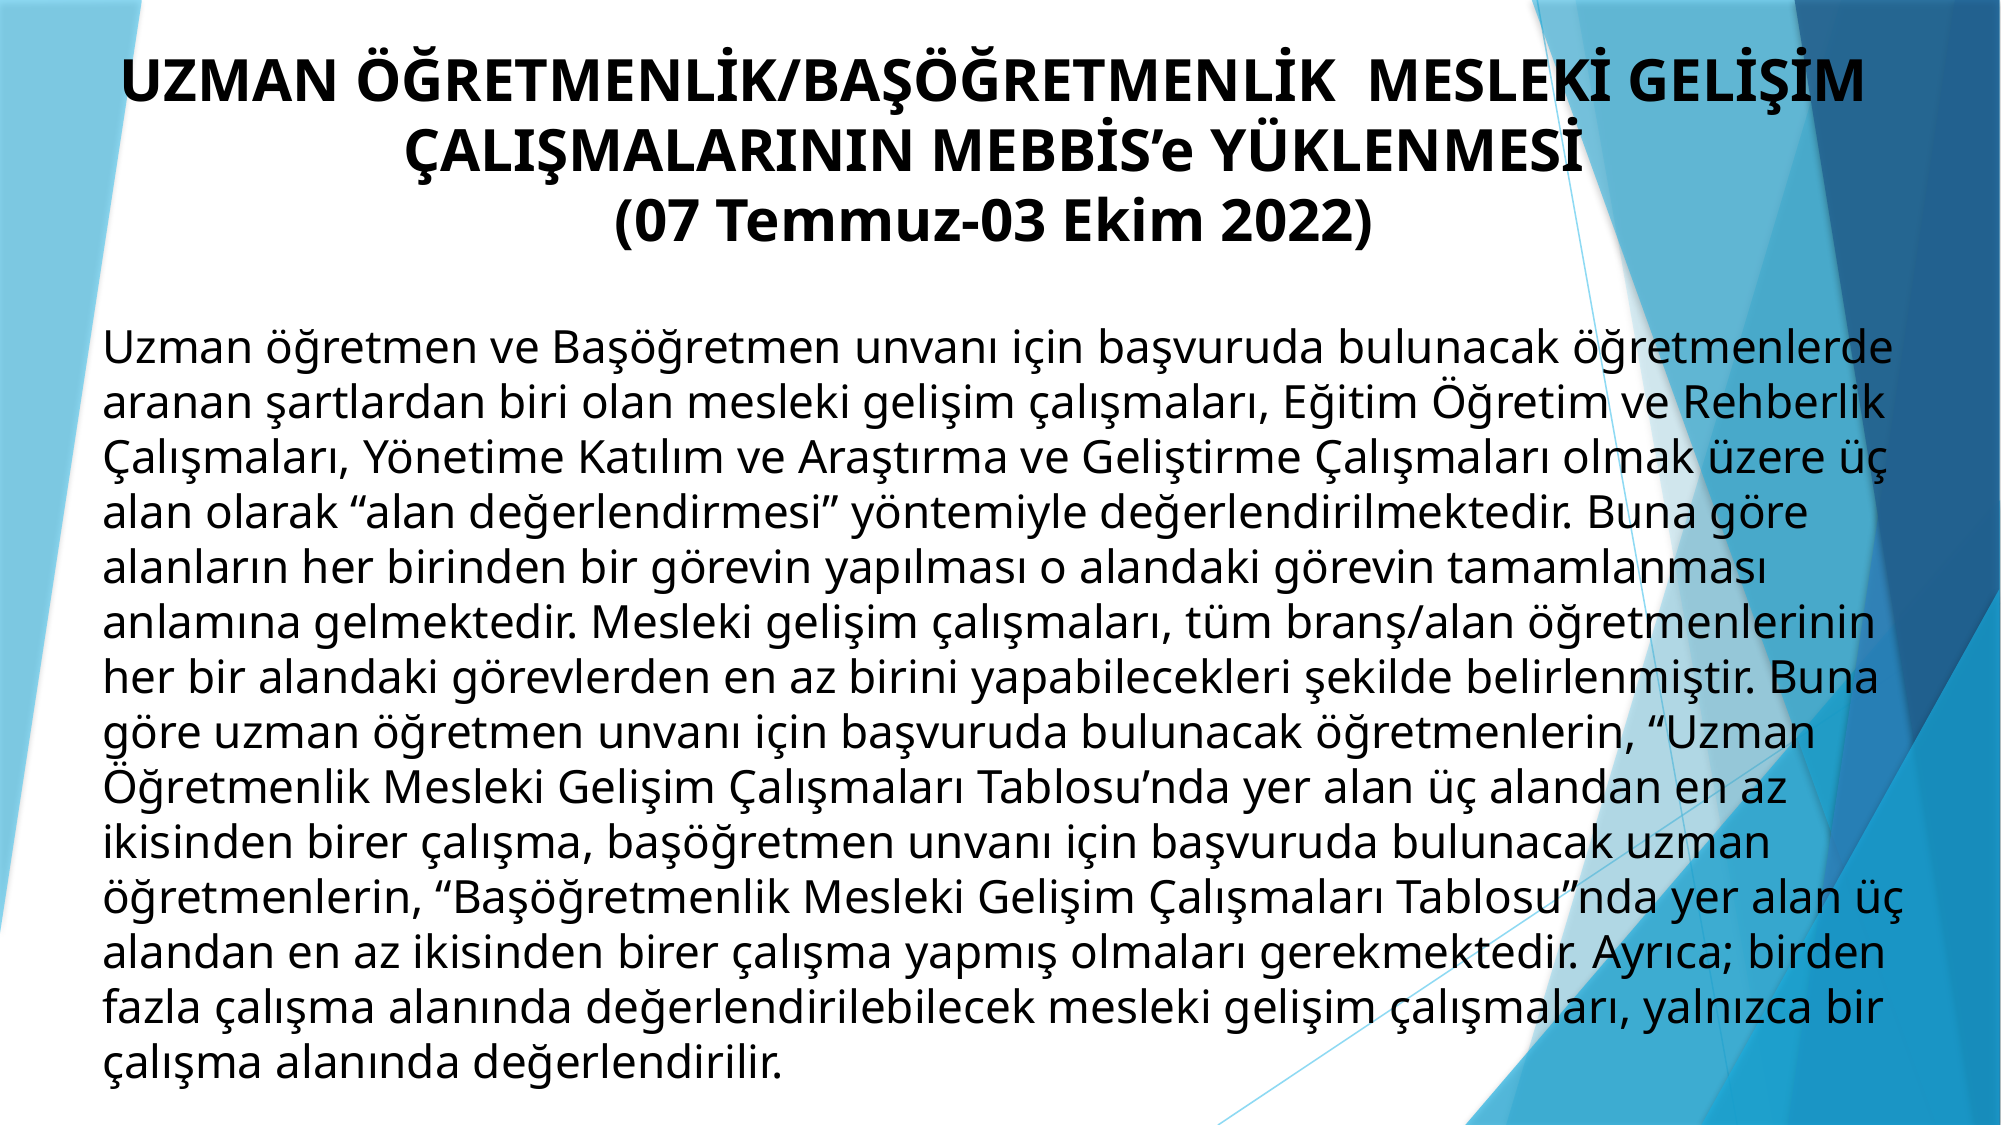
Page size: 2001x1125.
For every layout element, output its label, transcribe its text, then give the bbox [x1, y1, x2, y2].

text_box Uzman öğretmen ve Başöğretmen unvanı için başvuruda bulunacak öğretmenlerde aranan şartlardan biri olan mesleki gelişim çalışmaları, Eğitim Öğretim ve Rehberlik Çalışmaları, Yönetime Katılım ve Araştırma ve Geliştirme Çalışmaları olmak üzere üç alan olarak “alan değerlendirmesi” yöntemiyle değerlendirilmektedir. Buna göre alanların her birinden bir görevin yapılması o alandaki görevin tamamlanması anlamına gelmektedir. Mesleki gelişim çalışmaları, tüm branş/alan öğretmenlerinin her bir alandaki görevlerden en az birini yapabilecekleri şekilde belirlenmiştir. Buna göre uzman öğretmen unvanı için başvuruda bulunacak öğretmenlerin, “Uzman Öğretmenlik Mesleki Gelişim Çalışmaları Tablosu’nda yer alan üç alandan en az ikisinden birer çalışma, başöğretmen unvanı için başvuruda bulunacak uzman öğretmenlerin, “Başöğretmenlik Mesleki Gelişim Çalışmaları Tablosu”nda yer alan üç alandan en az ikisinden birer çalışma yapmış olmaları gerekmektedir. Ayrıca; birden fazla çalışma alanında değerlendirilebilecek mesleki gelişim çalışmaları, yalnızca bir çalışma alanında değerlendirilir. [87, 310, 1949, 1125]
title UZMAN ÖĞRETMENLİK/BAŞÖĞRETMENLİK MESLEKİ GELİŞİM ÇALIŞMALARININ MEBBİS’e YÜKLENMESİ (07 Temmuz-03 Ekim 2022) [87, 77, 1901, 261]
